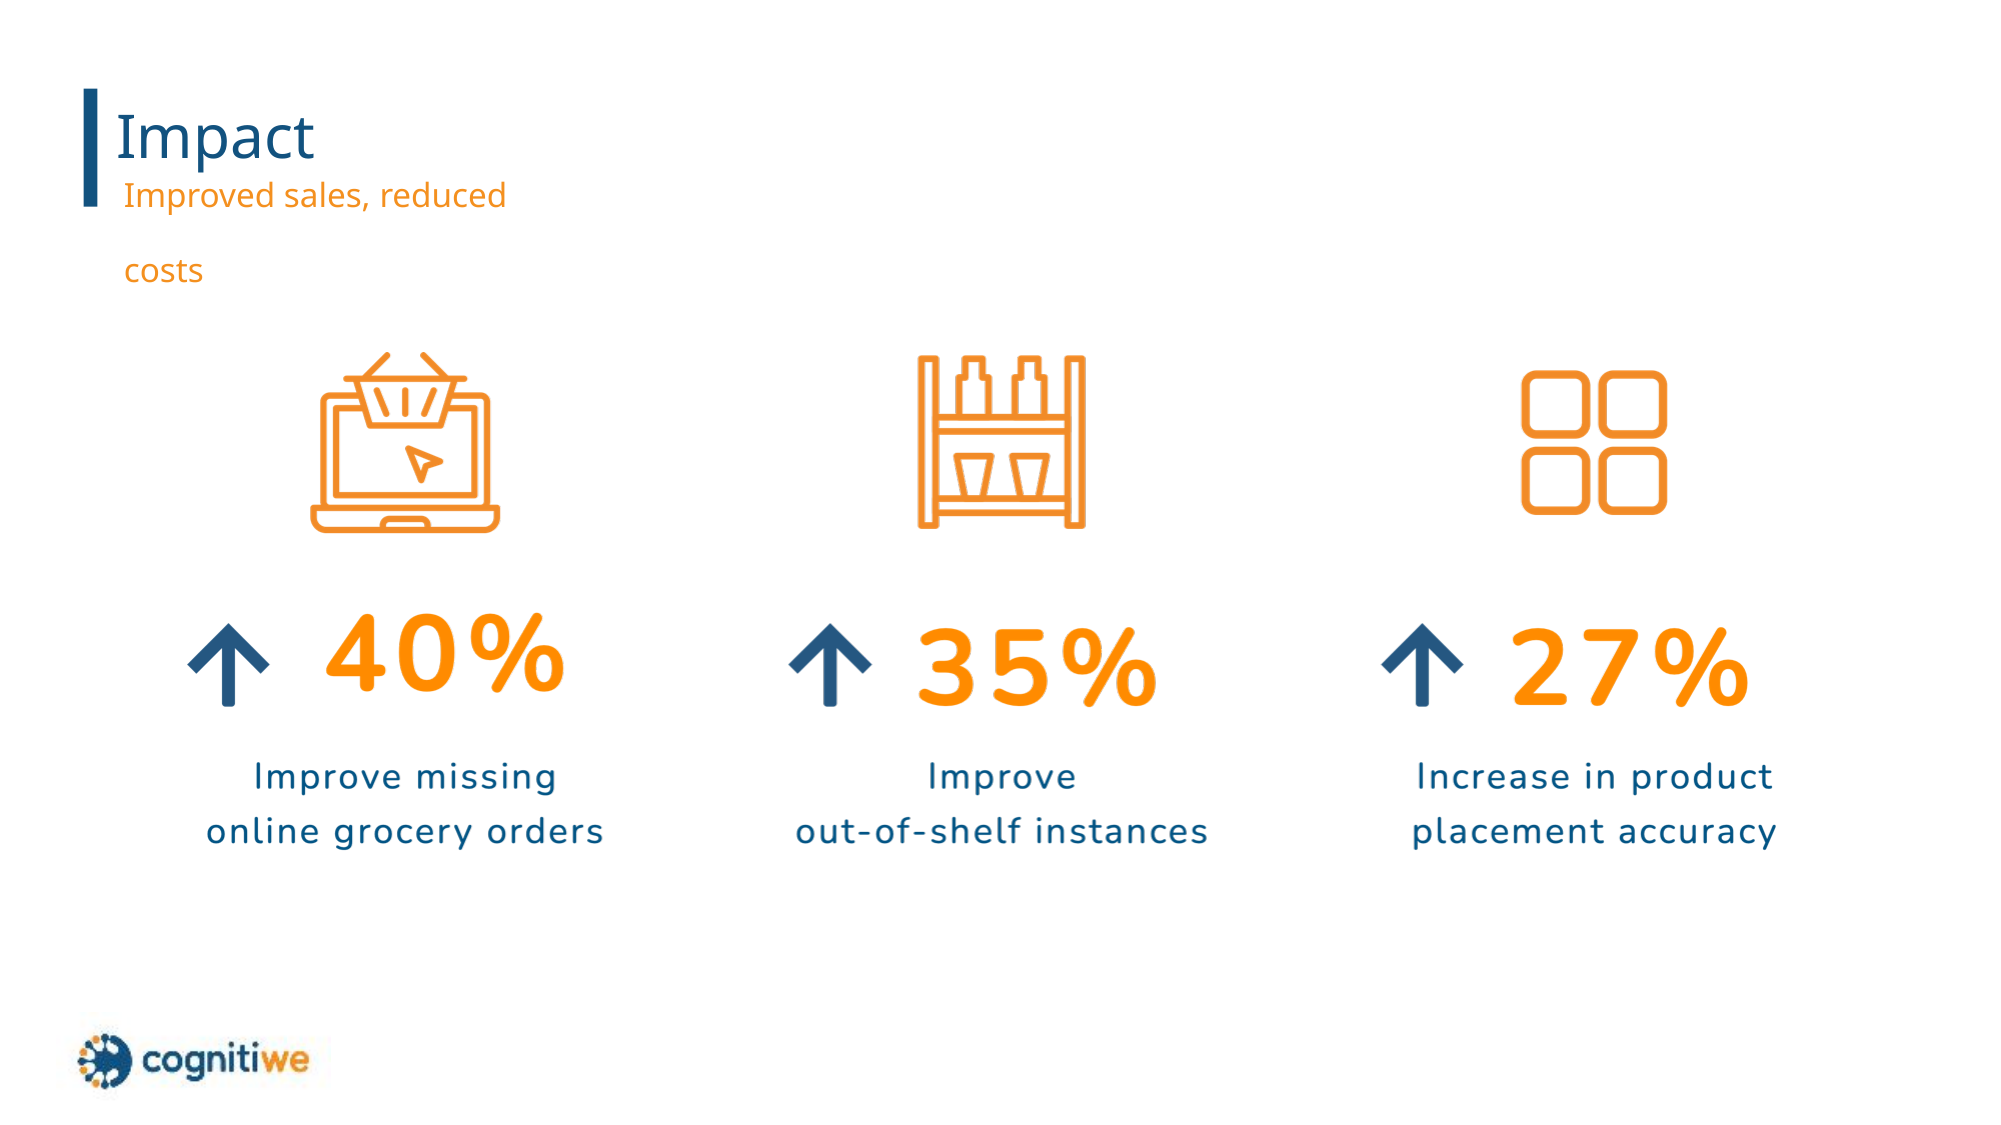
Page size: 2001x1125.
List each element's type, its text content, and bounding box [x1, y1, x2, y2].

picture [55, 1012, 332, 1110]
text_box Improved sales, reduced costs [116, 132, 594, 297]
picture [187, 351, 1811, 862]
text_box Impact [116, 91, 963, 171]
text_box [83, 88, 98, 207]
